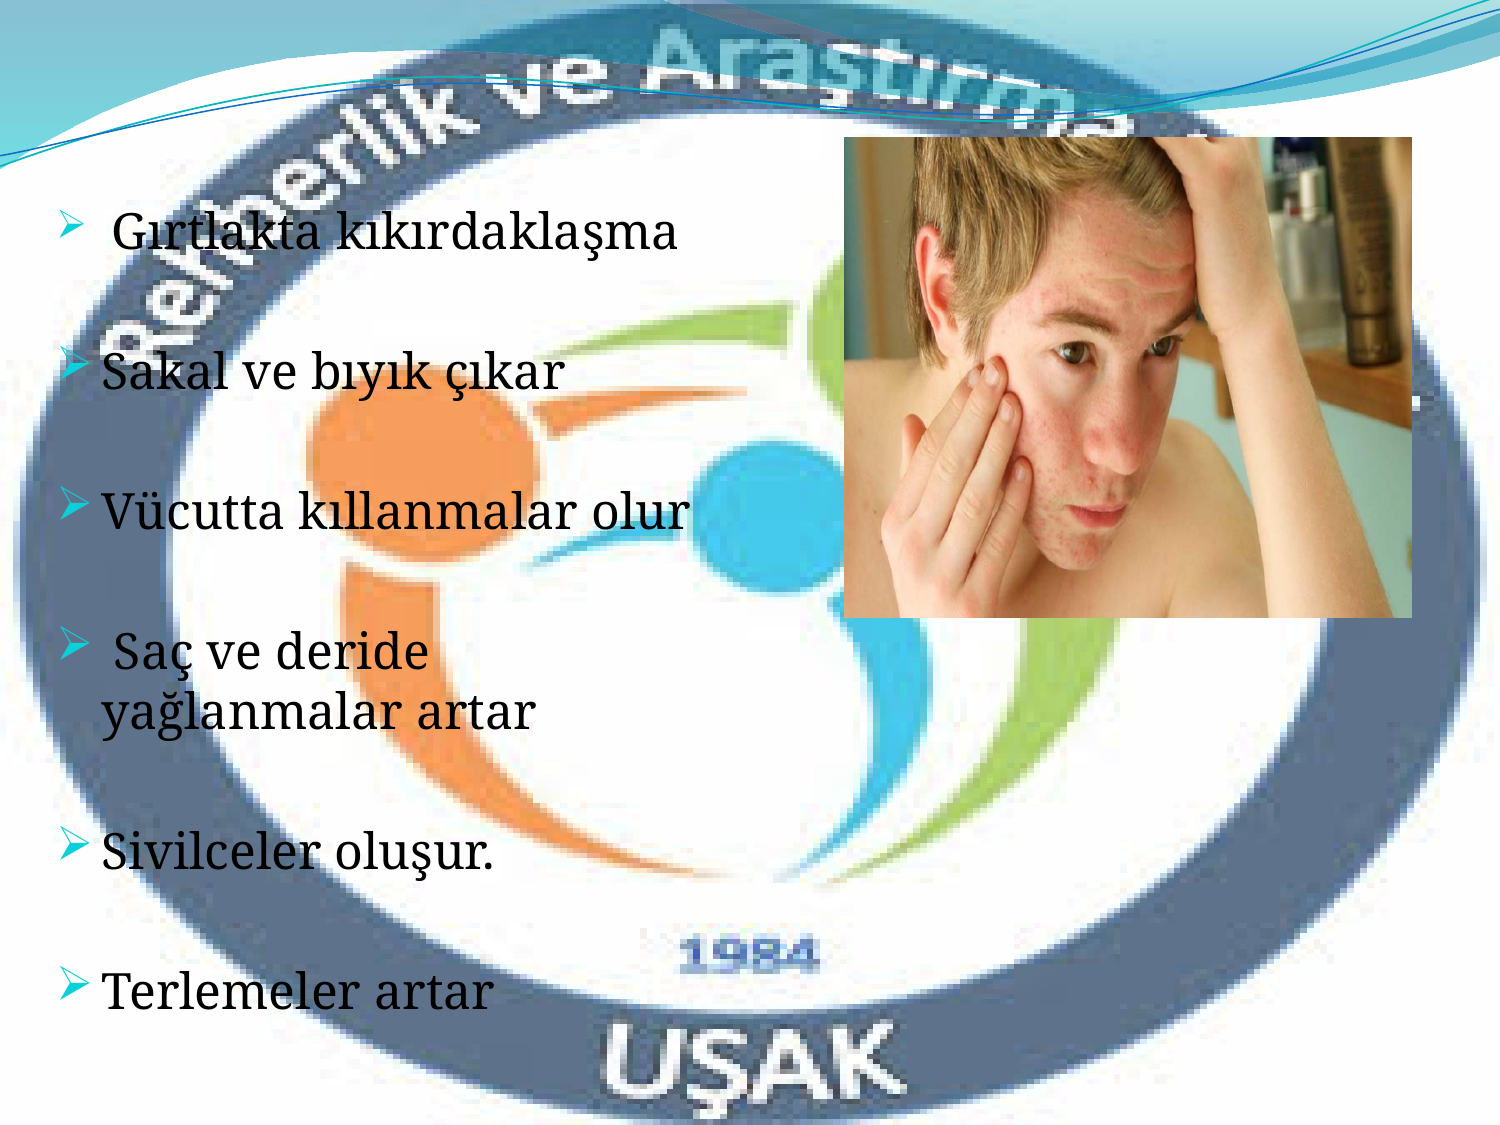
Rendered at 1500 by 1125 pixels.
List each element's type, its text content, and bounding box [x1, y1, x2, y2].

picture [844, 136, 1412, 618]
list Gırtlakta kıkırdaklaşma Sakal ve bıyık çıkar Vücutta kıllanmalar olur Saç ve deride yağlanmalar artar Sivilceler oluşur. Terlemeler artar [41, 73, 729, 1125]
